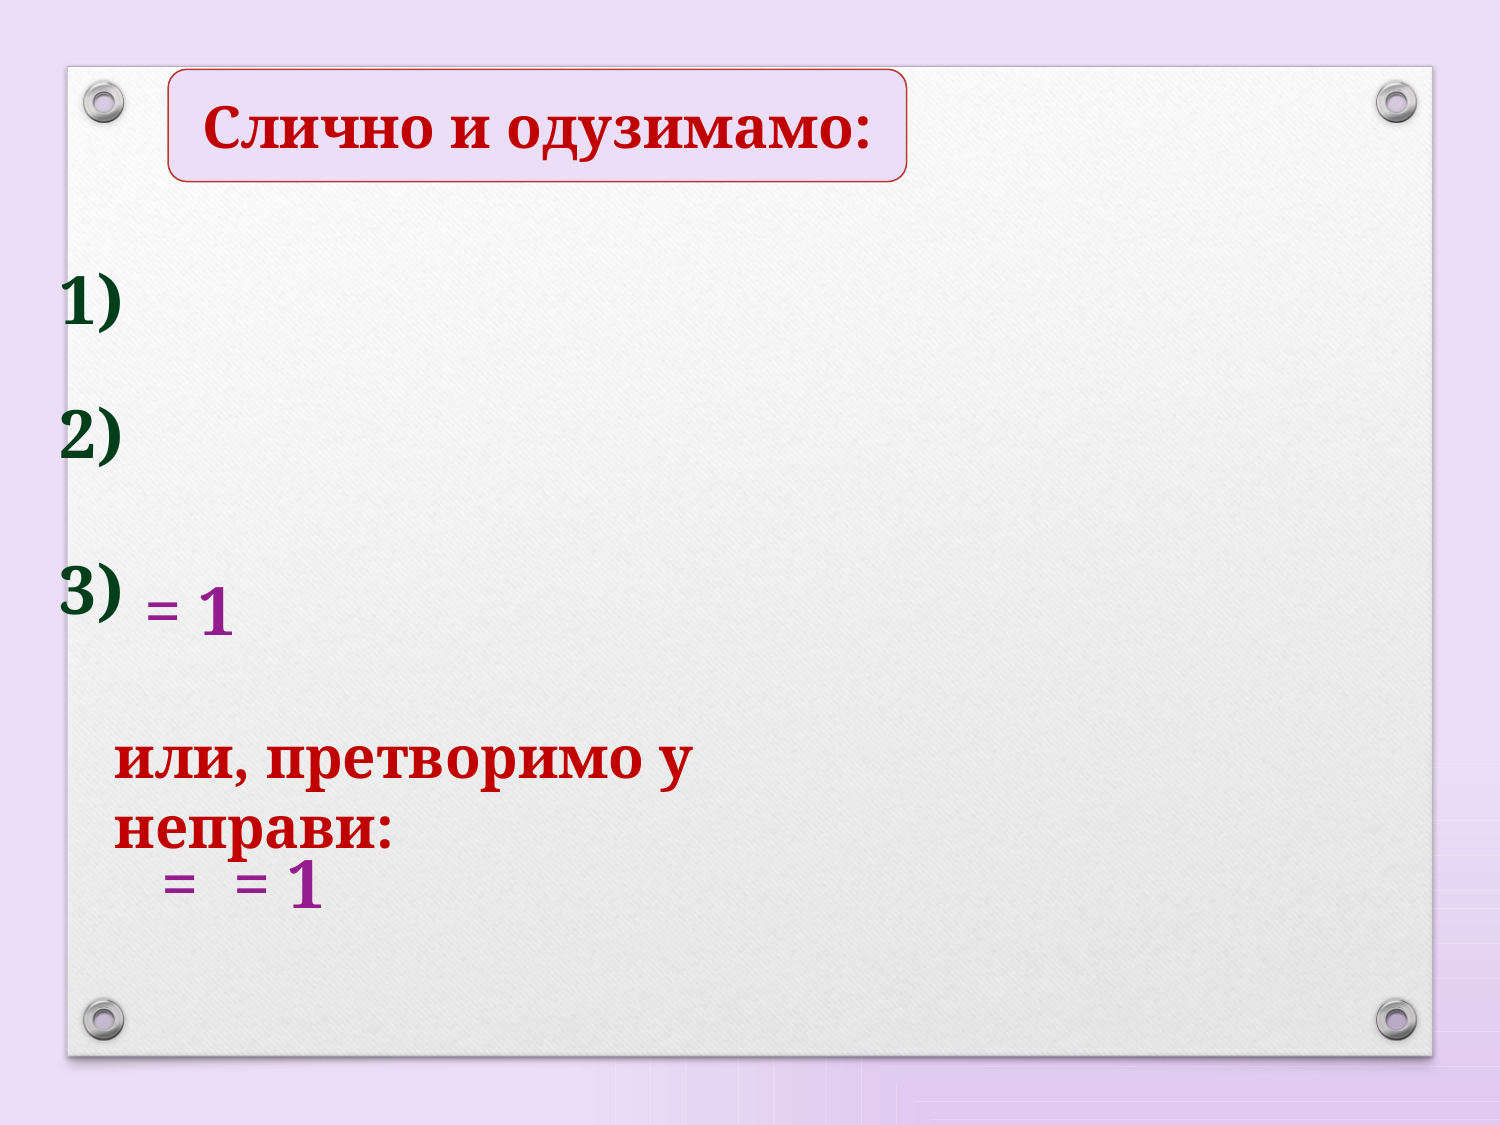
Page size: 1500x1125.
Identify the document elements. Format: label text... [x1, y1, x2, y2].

text_box или, претворимо у неправи: [93, 697, 926, 812]
text_box 1) [44, 205, 145, 339]
text_box 2) [44, 339, 145, 480]
picture [0, 0, 1500, 1125]
text_box 3) [44, 495, 145, 635]
text_box Слично и одузимамо: [167, 68, 908, 183]
